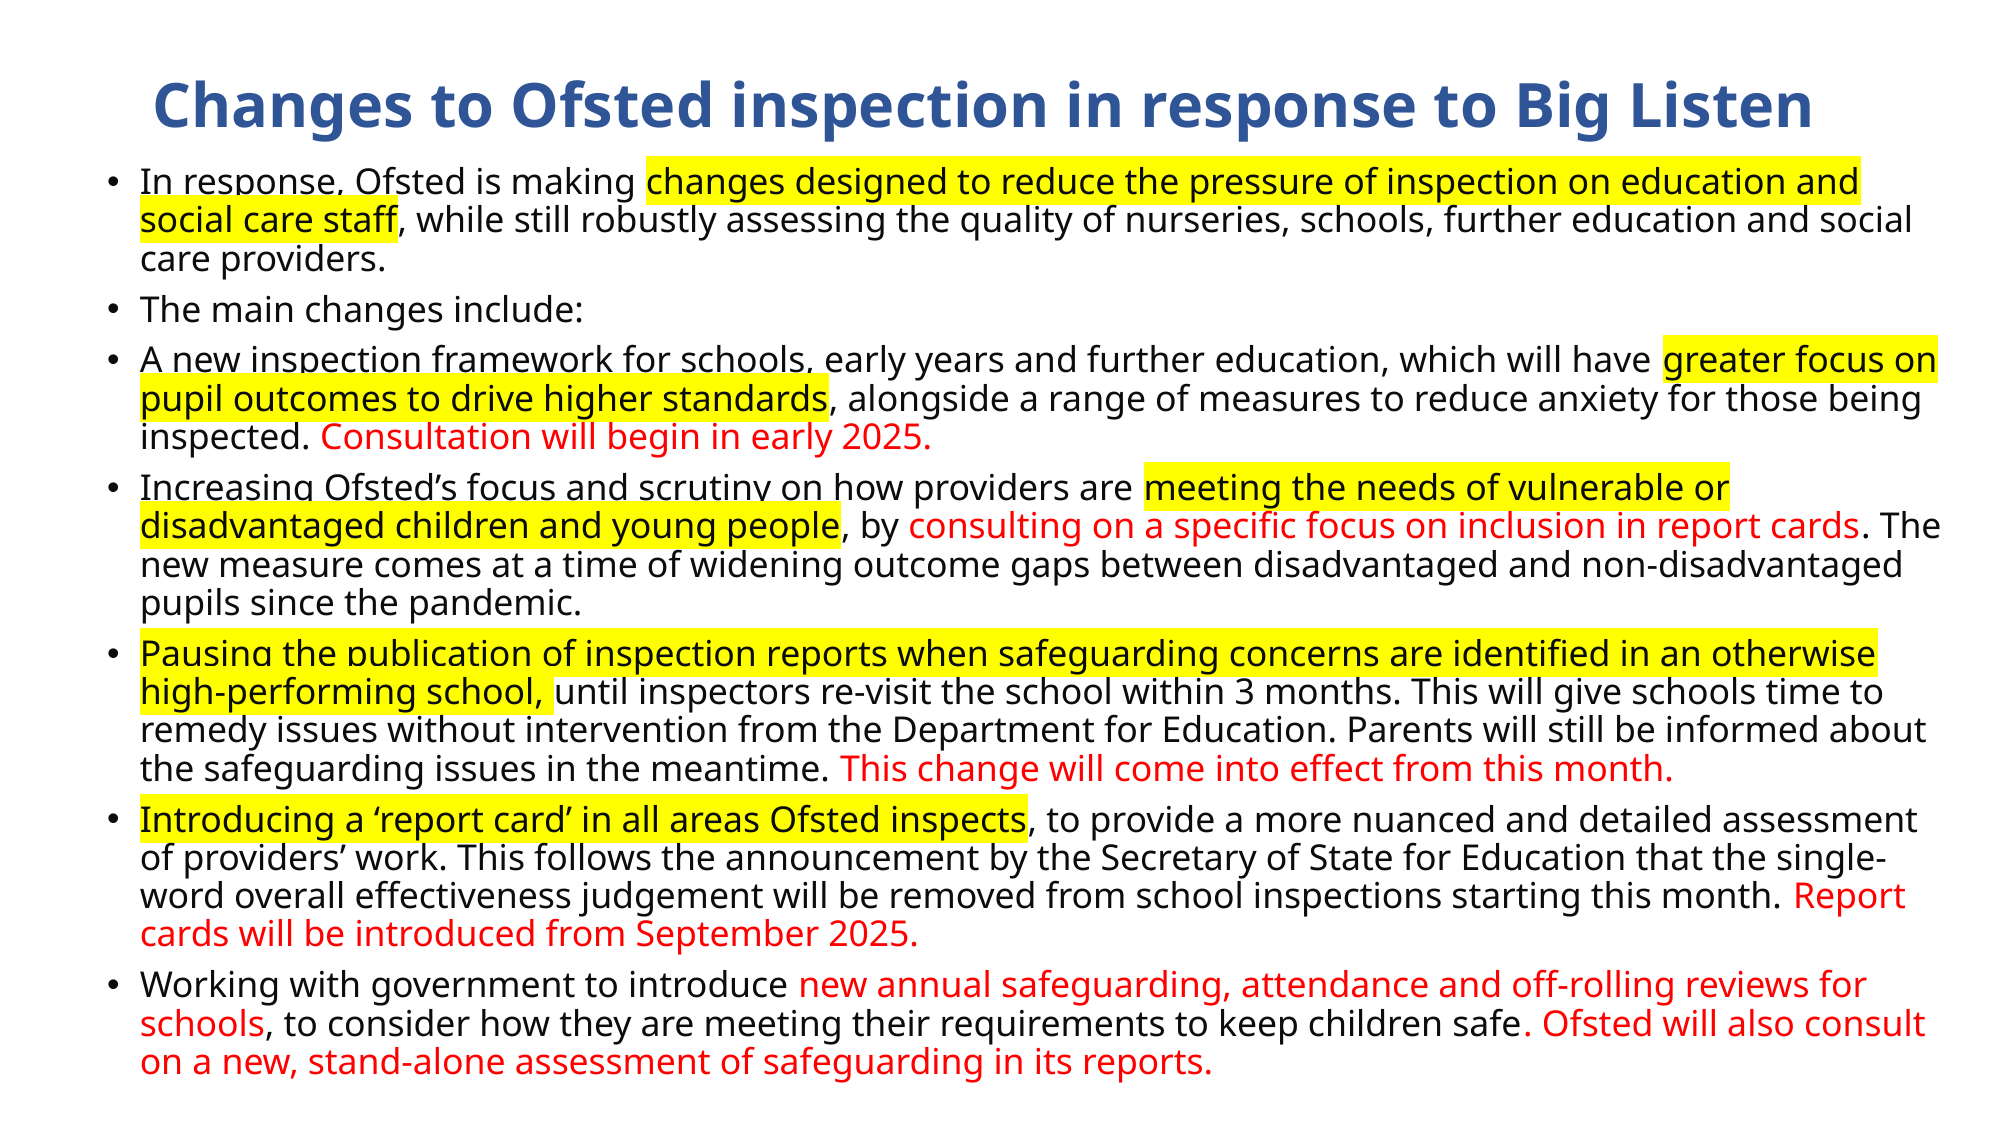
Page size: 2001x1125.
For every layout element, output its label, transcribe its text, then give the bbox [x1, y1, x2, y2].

list In response, Ofsted is making changes designed to reduce the pressure of inspection on education and social care staff, while still robustly assessing the quality of nurseries, schools, further education and social care providers. The main changes include: A new inspection framework for schools, early years and further education, which will have greater focus on pupil outcomes to drive higher standards, alongside a range of measures to reduce anxiety for those being inspected. Consultation will begin in early 2025. Increasing Ofsted’s focus and scrutiny on how providers are meeting the needs of vulnerable or disadvantaged children and young people, by consulting on a specific focus on inclusion in report cards. The new measure comes at a time of widening outcome gaps between disadvantaged and non-disadvantaged pupils since the pandemic. Pausing the publication of inspection reports when safeguarding concerns are identified in an otherwise high-performing school, until inspectors re-visit the school within 3 months. This will give schools time to remedy issues without intervention from the Department for Education. Parents will still be informed about the safeguarding issues in the meantime. This change will come into effect from this month. Introducing a ‘report card’ in all areas Ofsted inspects, to provide a more nuanced and detailed assessment of providers’ work. This follows the announcement by the Secretary of State for Education that the single-word overall effectiveness judgement will be removed from school inspections starting this month. Report cards will be introduced from September 2025. Working with government to introduce new annual safeguarding, attendance and off-rolling reviews for schools, to consider how they are meeting their requirements to keep children safe. Ofsted will also consult on a new, stand-alone assessment of safeguarding in its reports. [92, 156, 1961, 1093]
title Changes to Ofsted inspection in response to Big Listen [137, 59, 1863, 156]
